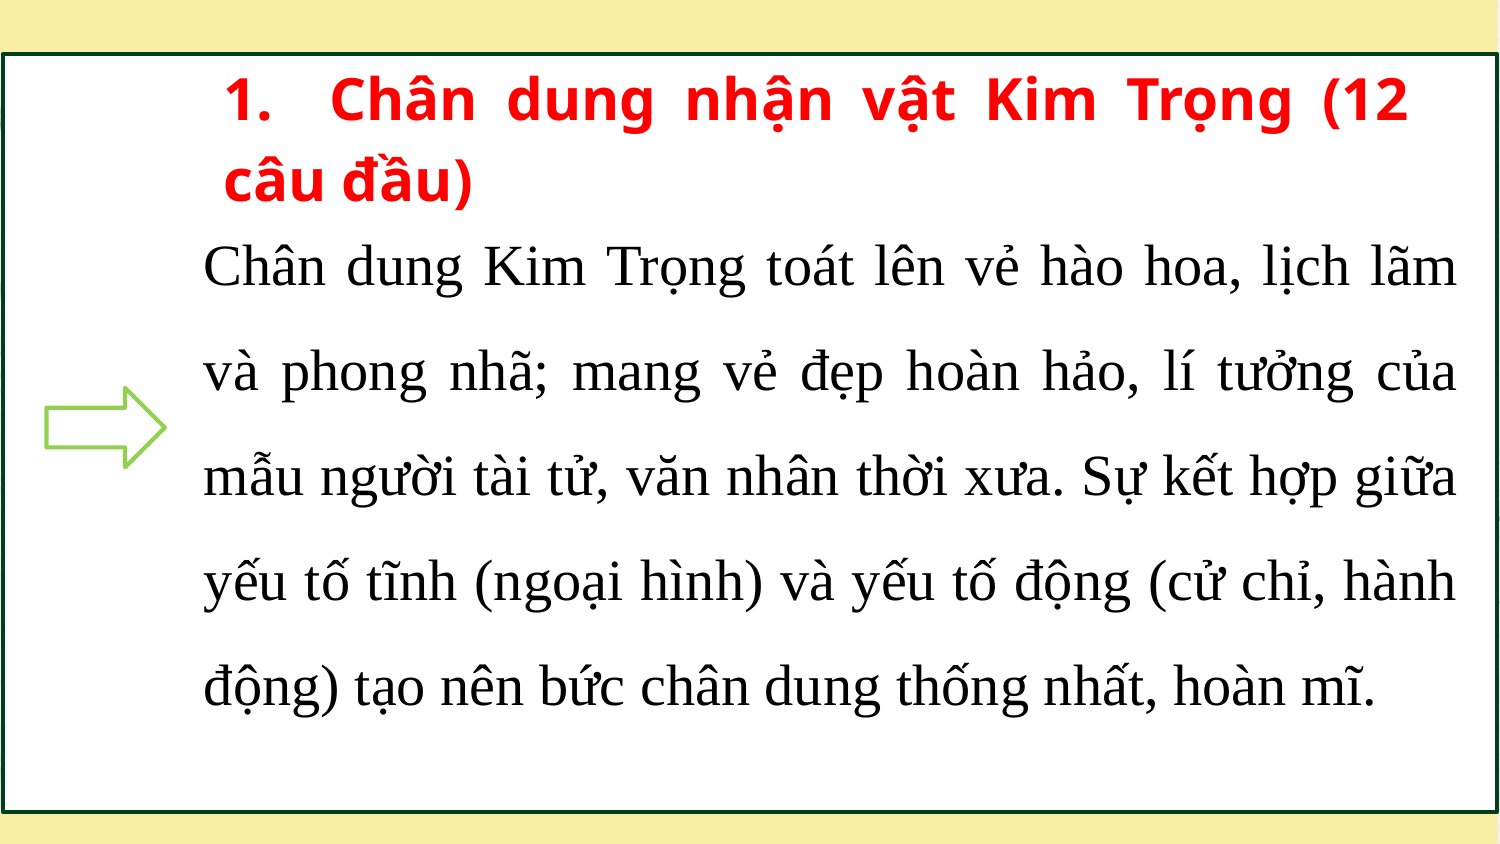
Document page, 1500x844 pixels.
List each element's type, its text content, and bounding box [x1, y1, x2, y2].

text_box [1, 61, 1499, 812]
text_box [44, 385, 167, 470]
text_box Chân dung Kim Trọng toát lên vẻ hào hoa, lịch lãm và phong nhã; mang vẻ đẹp hoàn hảo, lí tưởng của mẫu người tài tử, văn nhân thời xưa. Sự kết hợp giữa yếu tố tĩnh (ngoại hình) và yếu tố động (cử chỉ, hành động) tạo nên bức chân dung thống nhất, hoàn mĩ. [189, 185, 1473, 725]
text_box 1. Chân dung nhận vật Kim Trọng (12 câu đầu) [208, 63, 1424, 221]
picture [0, 0, 1500, 844]
